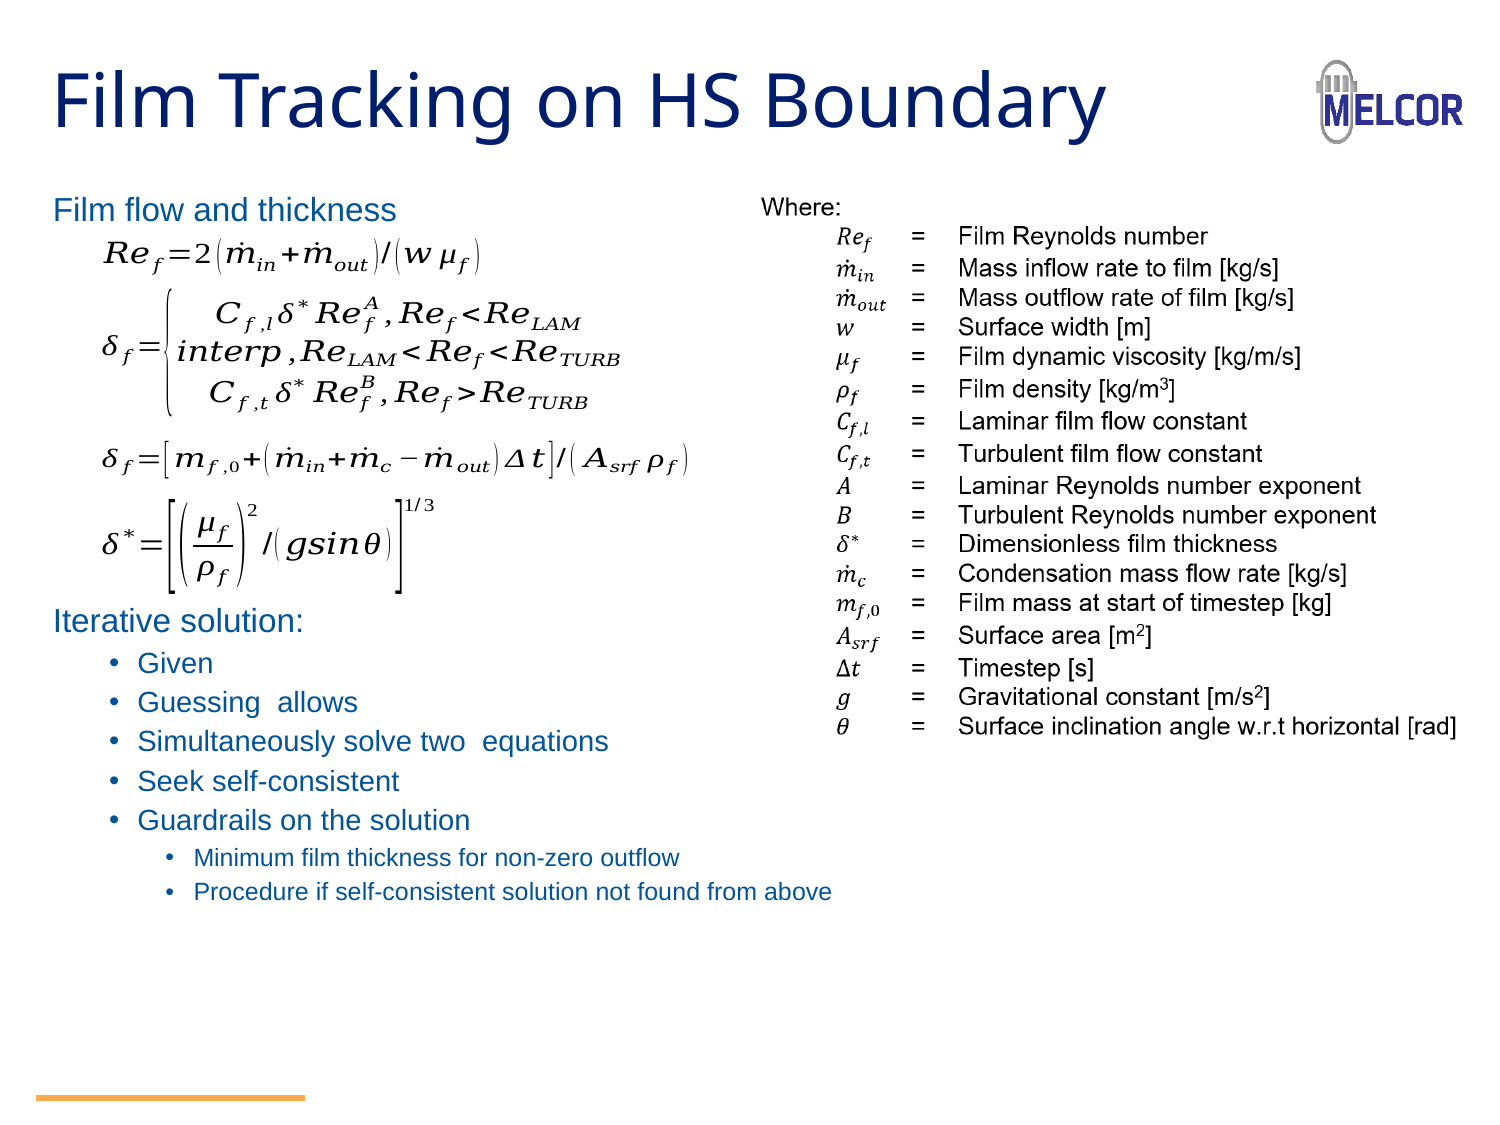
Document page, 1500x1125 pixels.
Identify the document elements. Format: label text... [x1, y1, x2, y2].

picture [1317, 59, 1463, 146]
title Film Tracking on HS Boundary [36, 47, 1317, 159]
picture [749, 184, 1461, 745]
